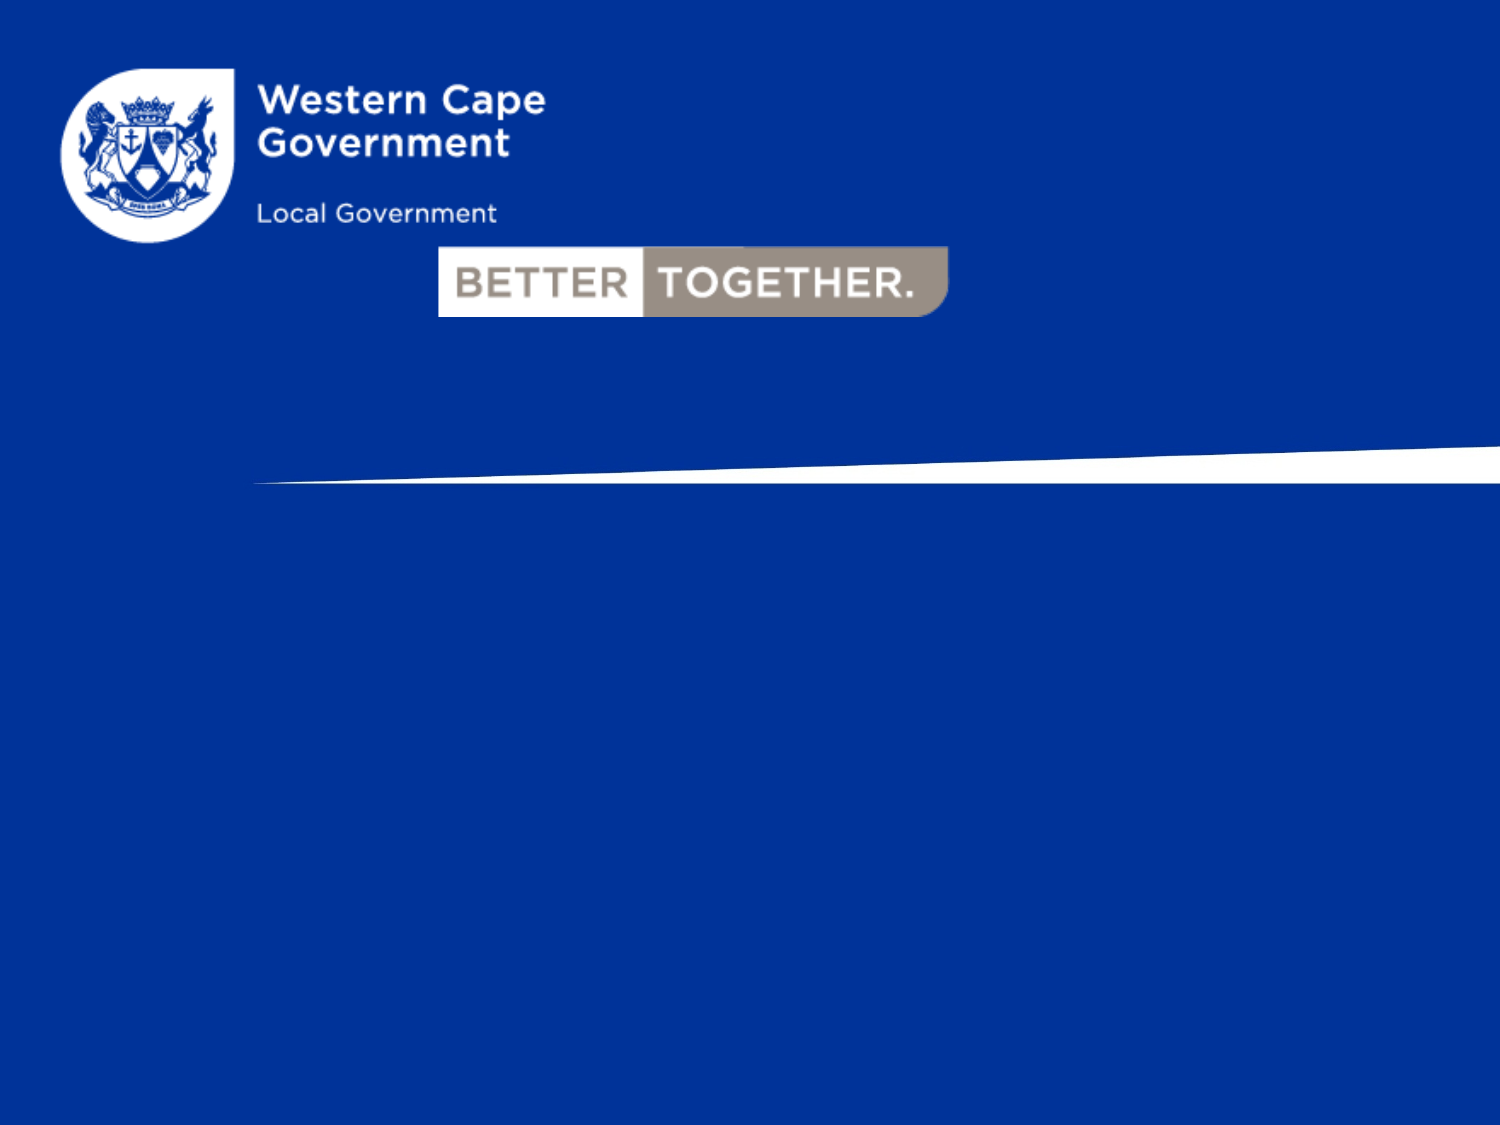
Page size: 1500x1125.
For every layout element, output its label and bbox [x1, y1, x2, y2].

picture [57, 64, 950, 317]
picture [0, 424, 1500, 505]
